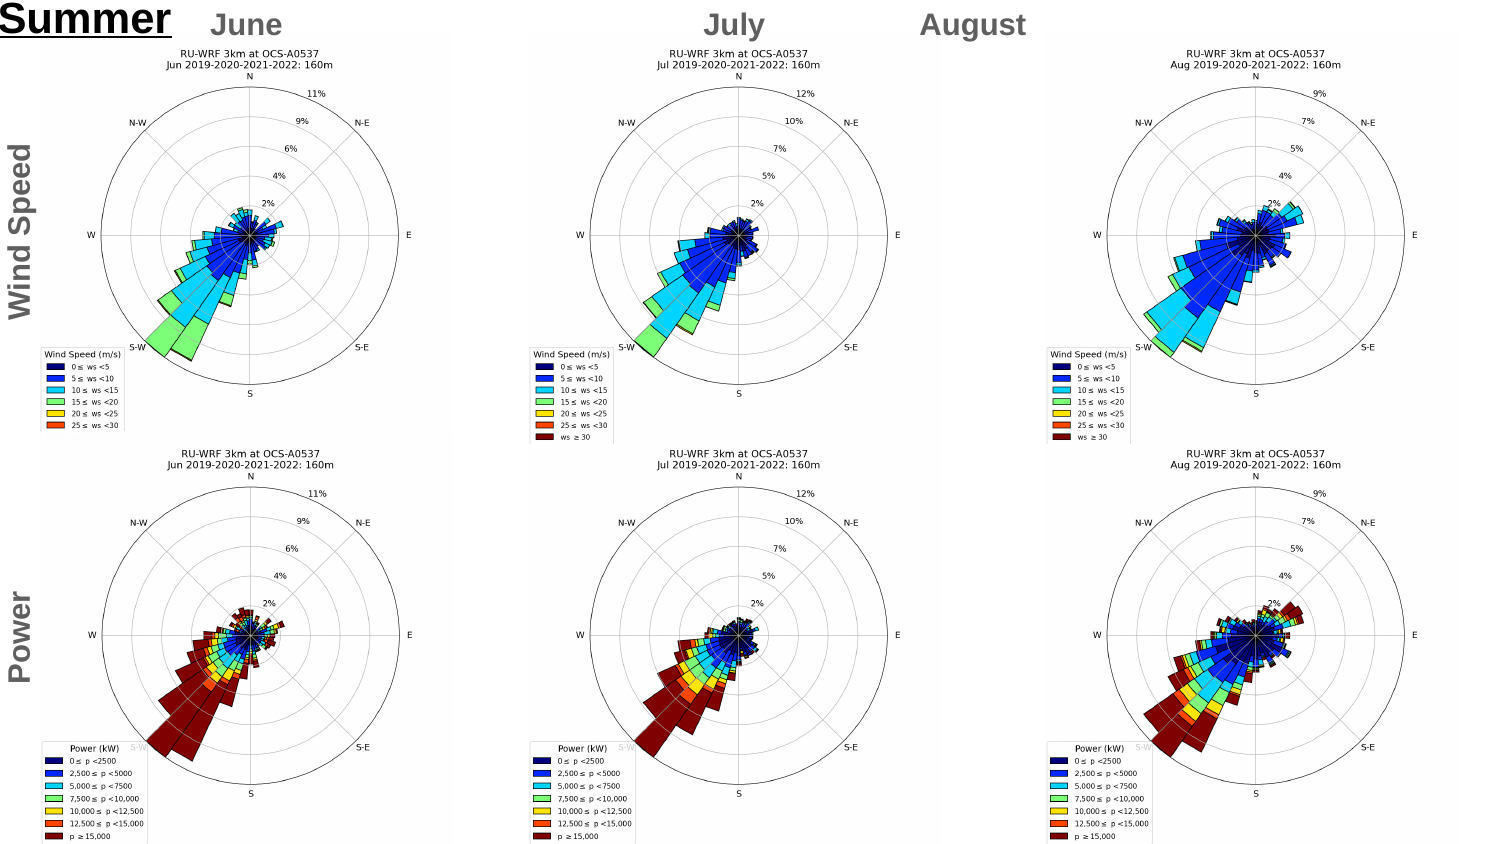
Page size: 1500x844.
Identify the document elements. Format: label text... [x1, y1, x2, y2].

title Wind Speed [0, 0, 51, 315]
title August [904, 0, 1500, 58]
picture [39, 31, 453, 844]
title Power [0, 315, 35, 844]
title July [412, 0, 904, 58]
title June [171, 0, 322, 30]
picture [527, 31, 941, 844]
picture [1044, 31, 1458, 844]
title Summer [51, 0, 171, 30]
